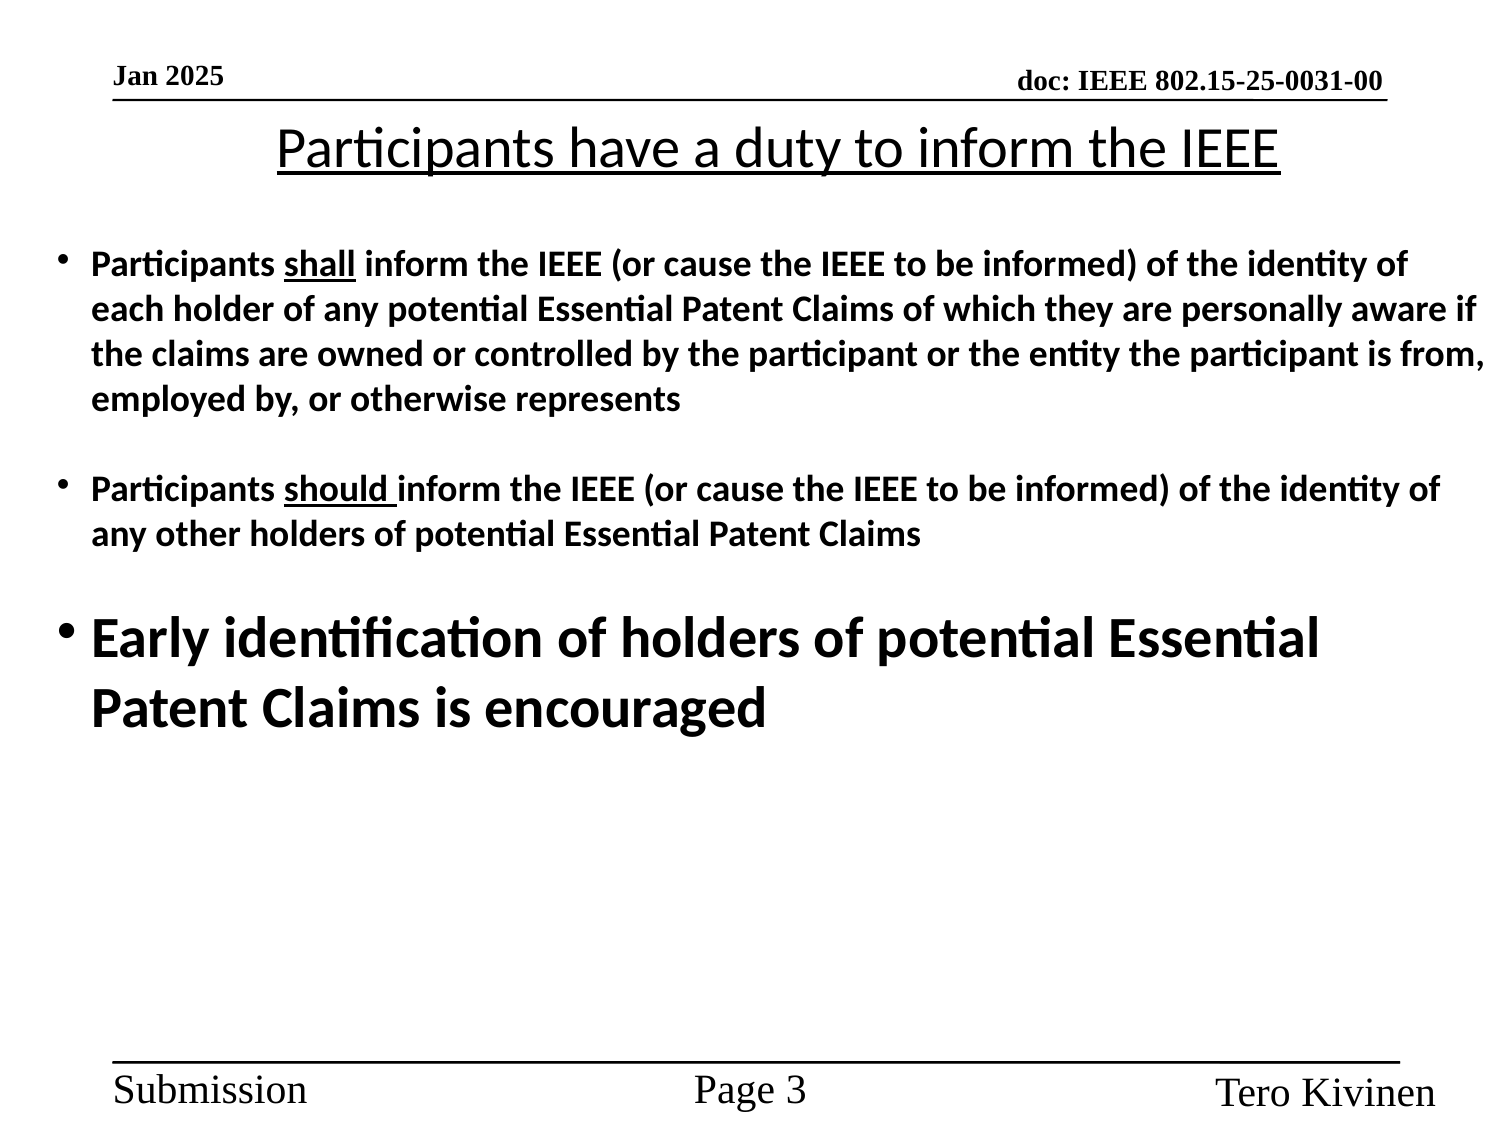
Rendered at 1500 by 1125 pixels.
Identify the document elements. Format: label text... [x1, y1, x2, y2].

text_box Participants have a duty to inform the IEEE [55, 113, 1500, 175]
text_box Participants shall inform the IEEE (or cause the IEEE to be informed) of the identity of each holder of any potential Essential Patent Claims of which they are personally aware if the claims are owned or controlled by the participant or the entity the participant is from, employed by, or otherwise represents Participants should inform the IEEE (or cause the IEEE to be informed) of the identity of any other holders of potential Essential Patent Claims Early identification of holders of potential Essential Patent Claims is encouraged [5, 231, 1500, 1029]
